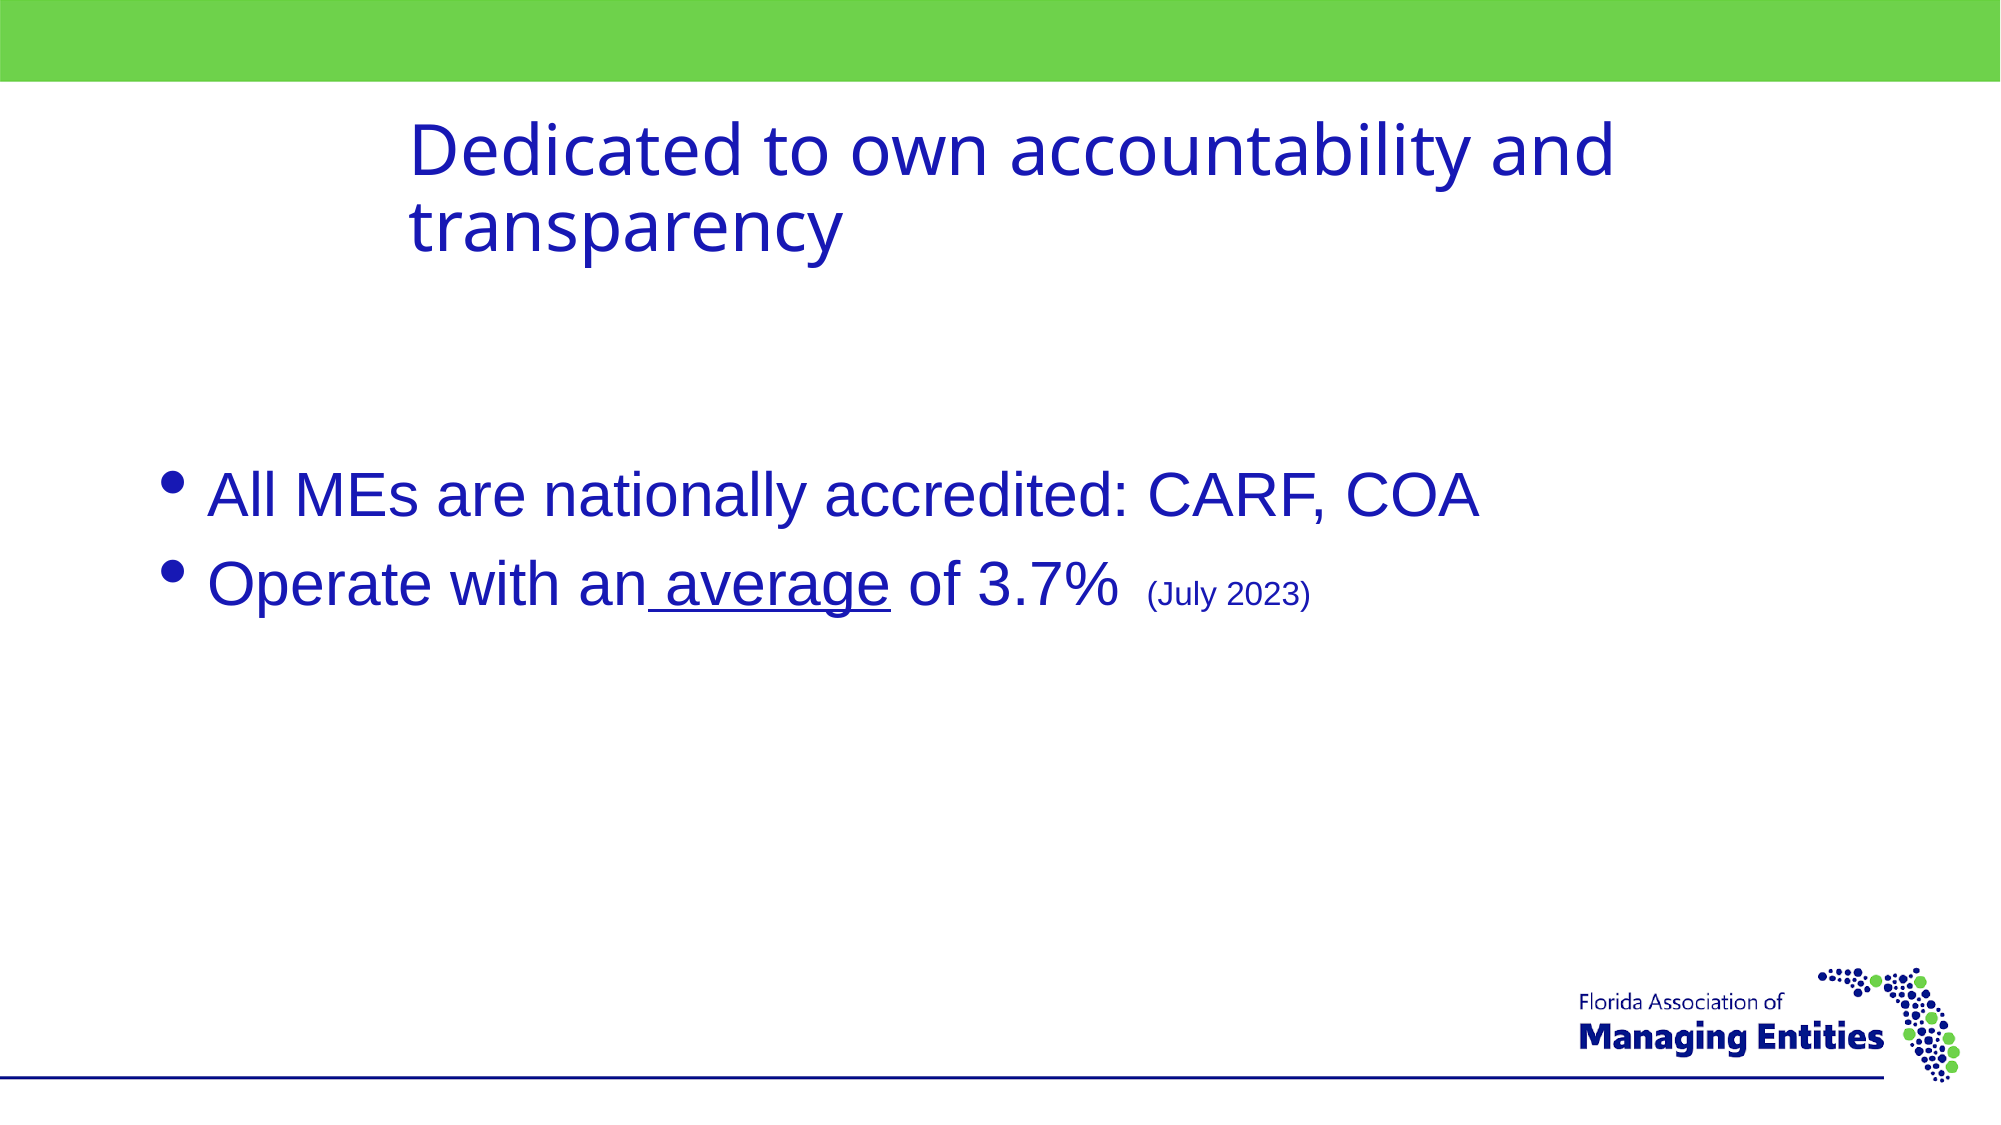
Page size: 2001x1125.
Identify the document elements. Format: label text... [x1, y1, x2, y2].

picture [0, 0, 2001, 1125]
text_box Dedicated to own accountability and transparency [401, 106, 1726, 400]
text_box All MEs are nationally accredited: CARF, COA Operate with an average of 3.7% (July 2023) [150, 359, 1669, 627]
